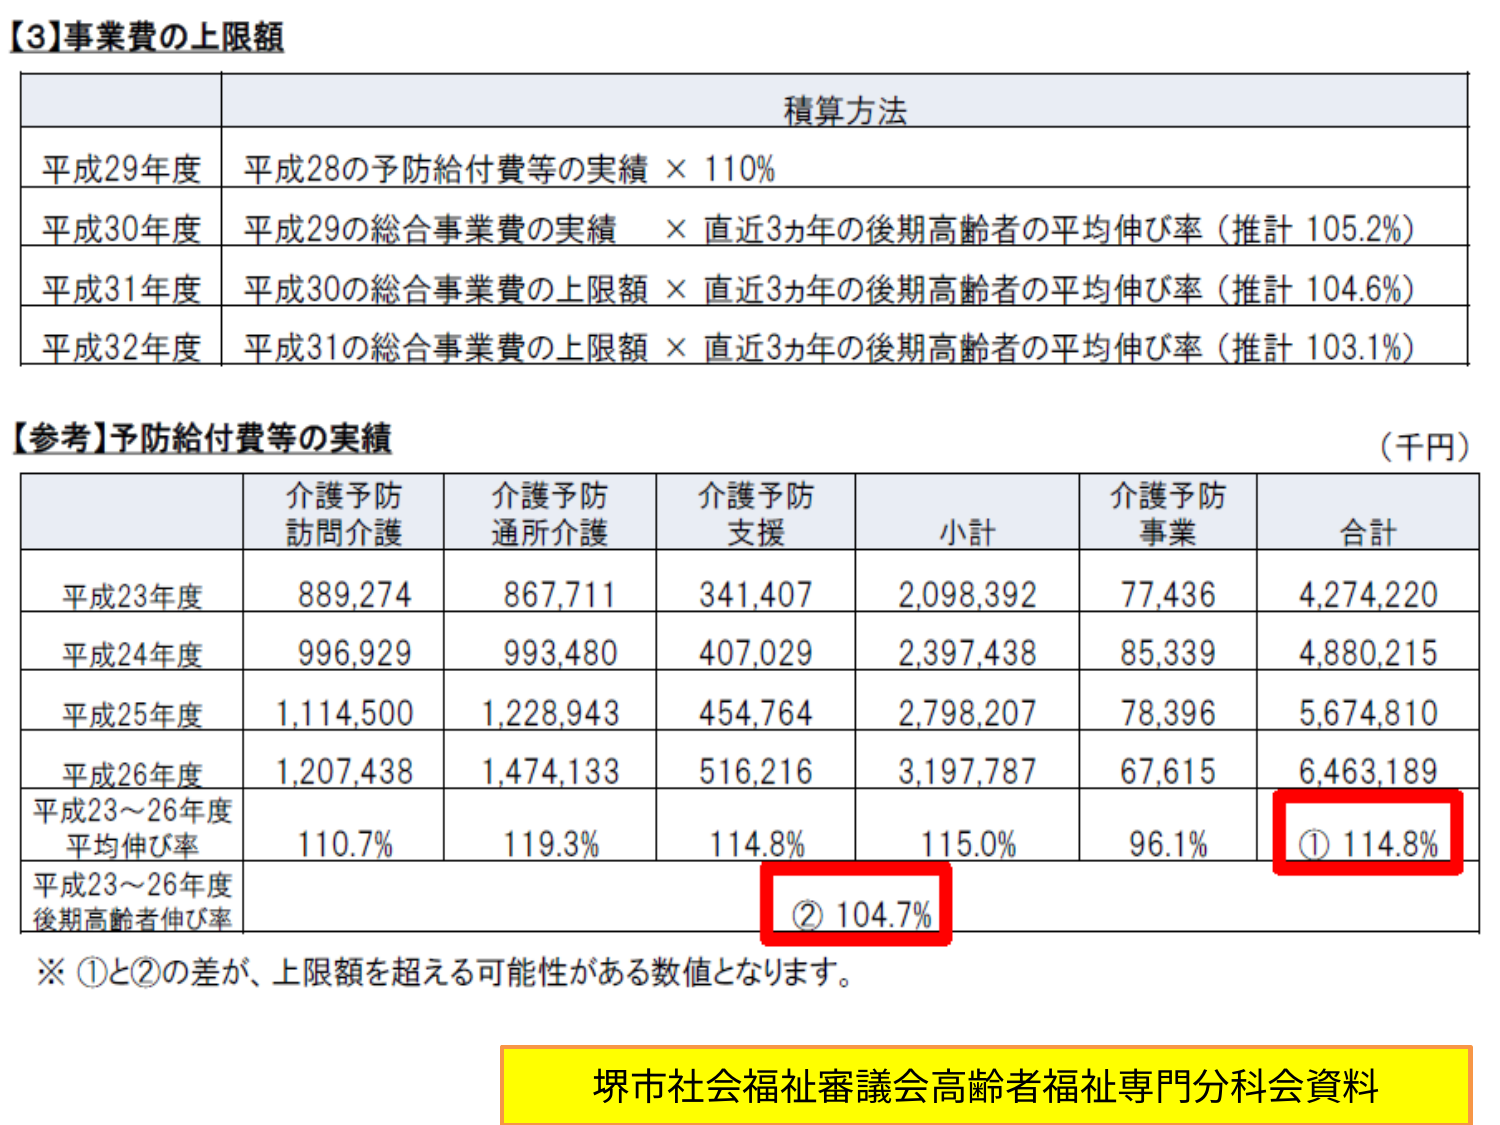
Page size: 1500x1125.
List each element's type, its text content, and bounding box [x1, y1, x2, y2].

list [2, 0, 1500, 1006]
text_box 堺市社会福祉審議会高齢者福祉専門分科会資料 [500, 1045, 1473, 1125]
